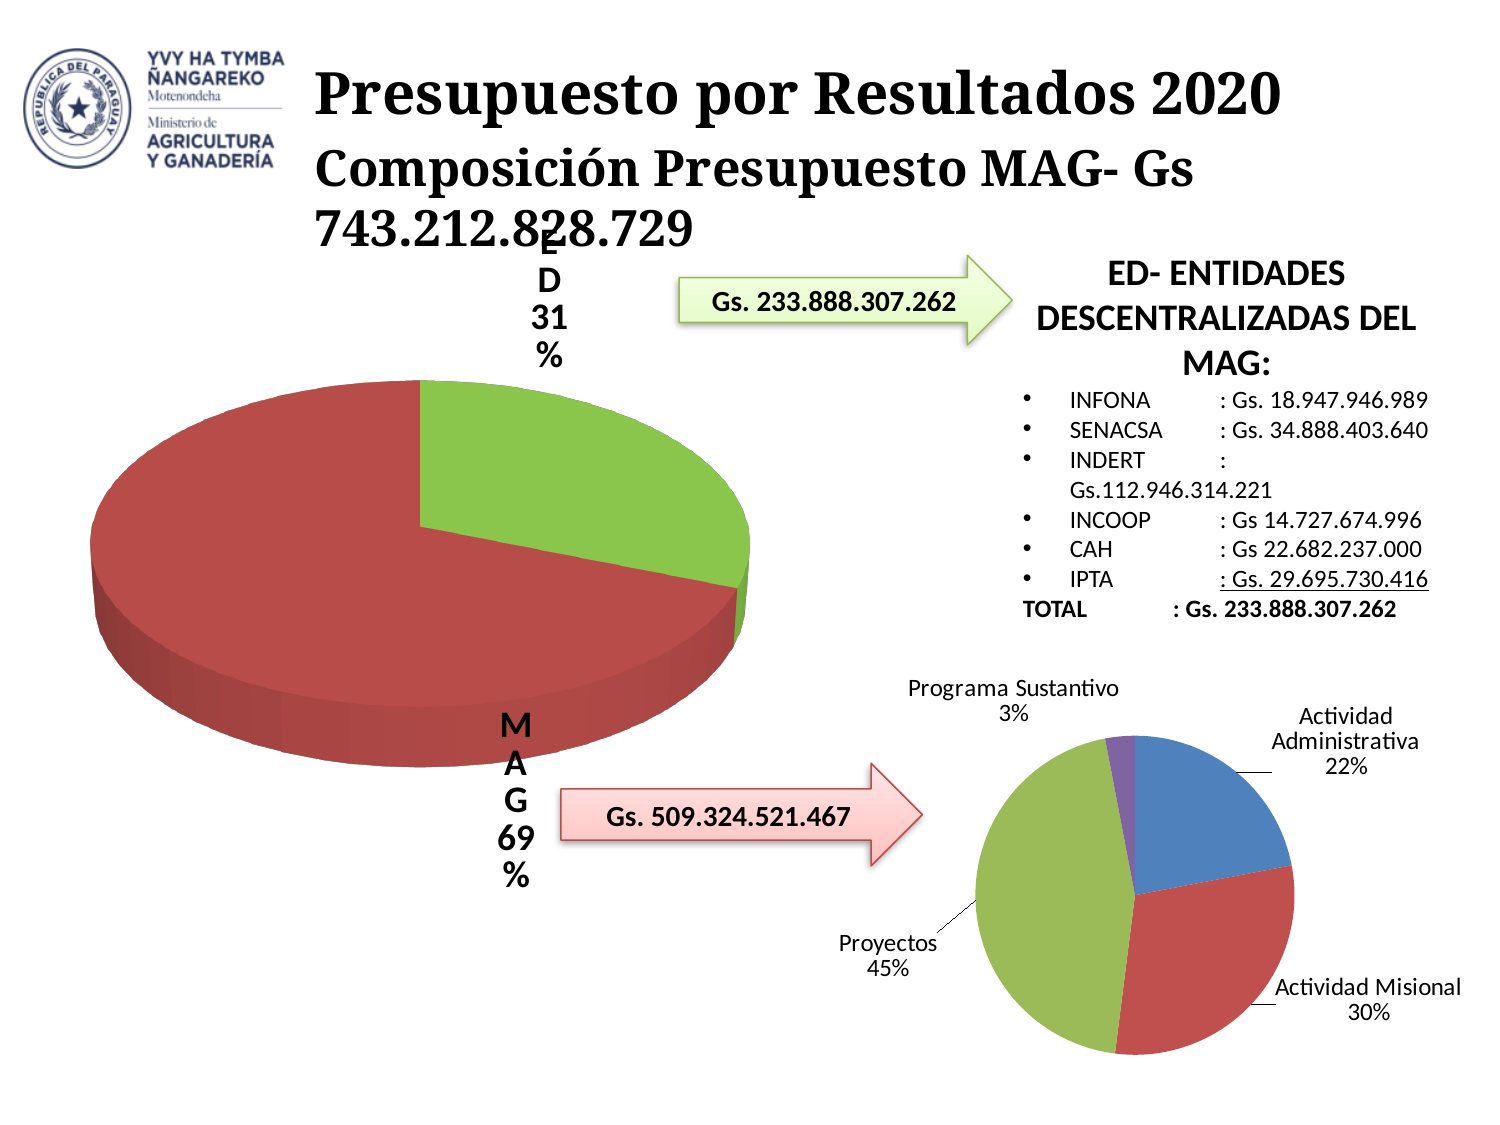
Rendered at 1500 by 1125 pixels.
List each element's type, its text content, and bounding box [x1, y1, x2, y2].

text_box Gs. 233.888.307.262 [807, 254, 1013, 346]
text_box ED- ENTIDADES DESCENTRALIZADAS DEL MAG: INFONA : Gs. 18.947.946.989 SENACSA : Gs. 34.888.403.640 INDERT : Gs.112.946.314.221 INCOOP : Gs 14.727.674.996 CAH : Gs 22.682.237.000 IPTA : Gs. 29.695.730.416 TOTAL : Gs. 233.888.307.262 [1006, 229, 1447, 642]
picture [22, 48, 301, 169]
chart [52, 226, 1500, 1091]
text_box Presupuesto por Resultados 2020 Composición Presupuesto MAG- Gs 743.212.828.729 [300, 48, 1483, 230]
